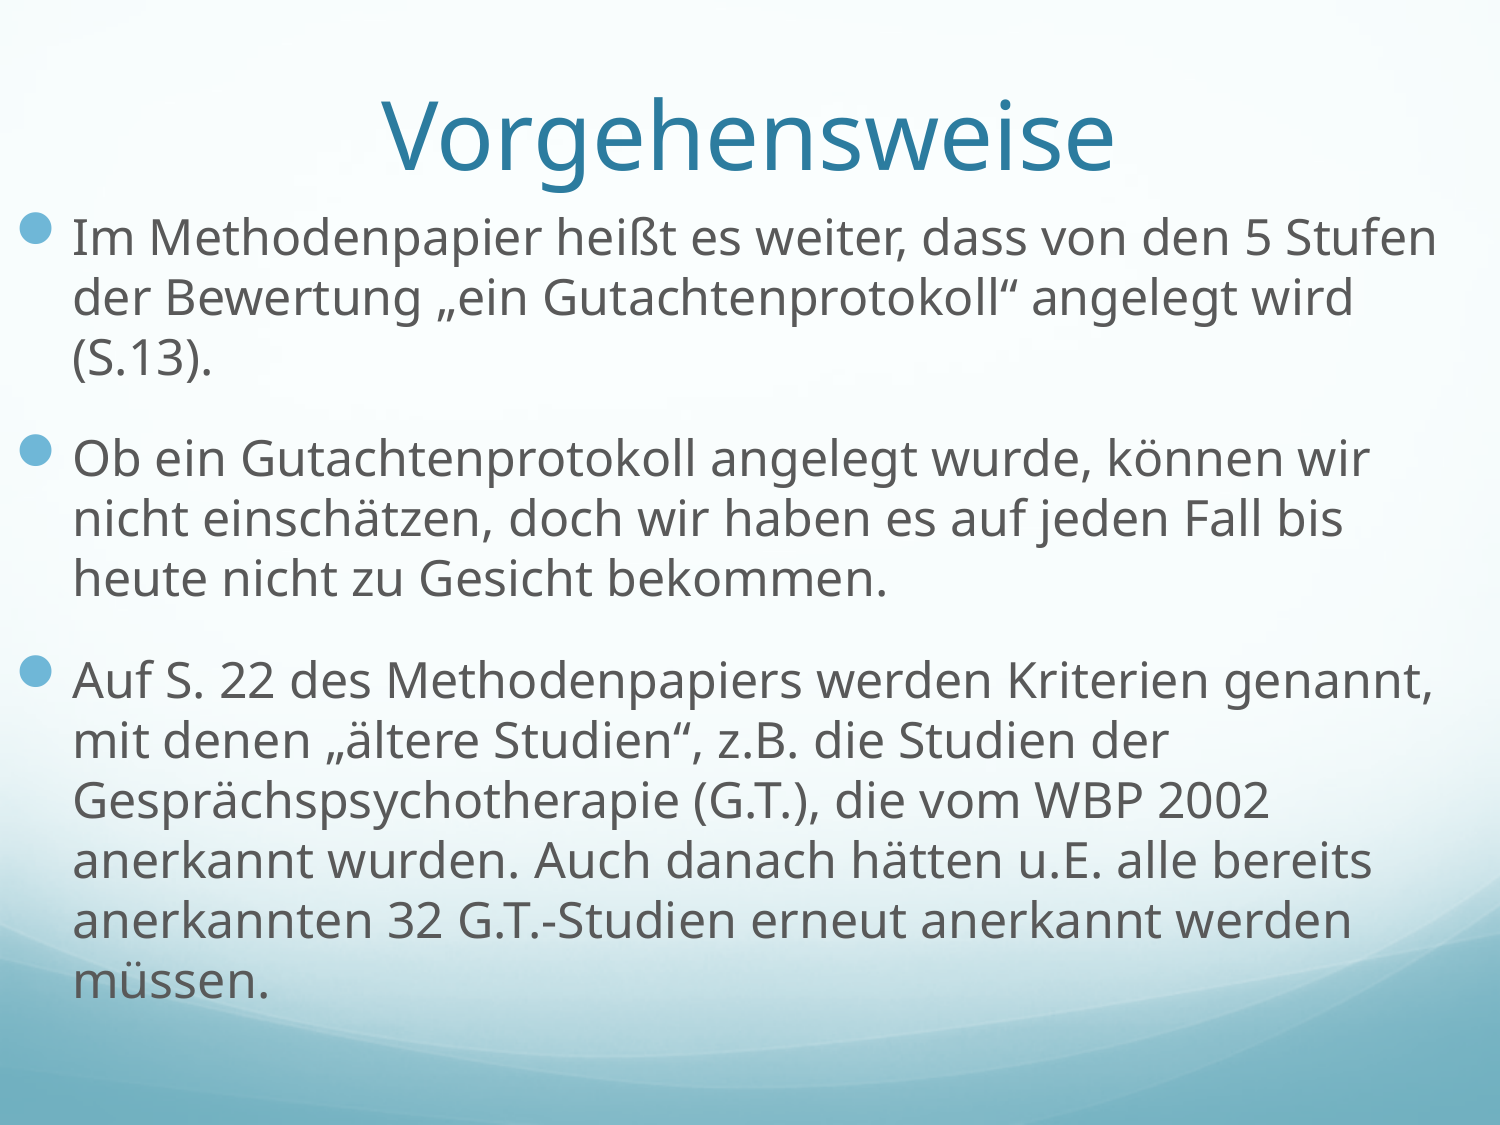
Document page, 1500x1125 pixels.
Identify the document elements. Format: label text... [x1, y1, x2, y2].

list Im Methodenpapier heißt es weiter, dass von den 5 Stufen der Bewertung „ein Gutachtenprotokoll“ angelegt wird (S.13). Ob ein Gutachtenprotokoll angelegt wurde, können wir nicht einschätzen, doch wir haben es auf jeden Fall bis heute nicht zu Gesicht bekommen. Auf S. 22 des Methodenpapiers werden Kriterien genannt, mit denen „ältere Studien“, z.B. die Studien der Gesprächspsychotherapie (G.T.), die vom WBP 2002 anerkannt wurden. Auch danach hätten u.E. alle bereits anerkannten 32 G.T.-Studien erneut anerkannt werden müssen. [0, 197, 1472, 1068]
title Vorgehensweise [90, 17, 1410, 197]
